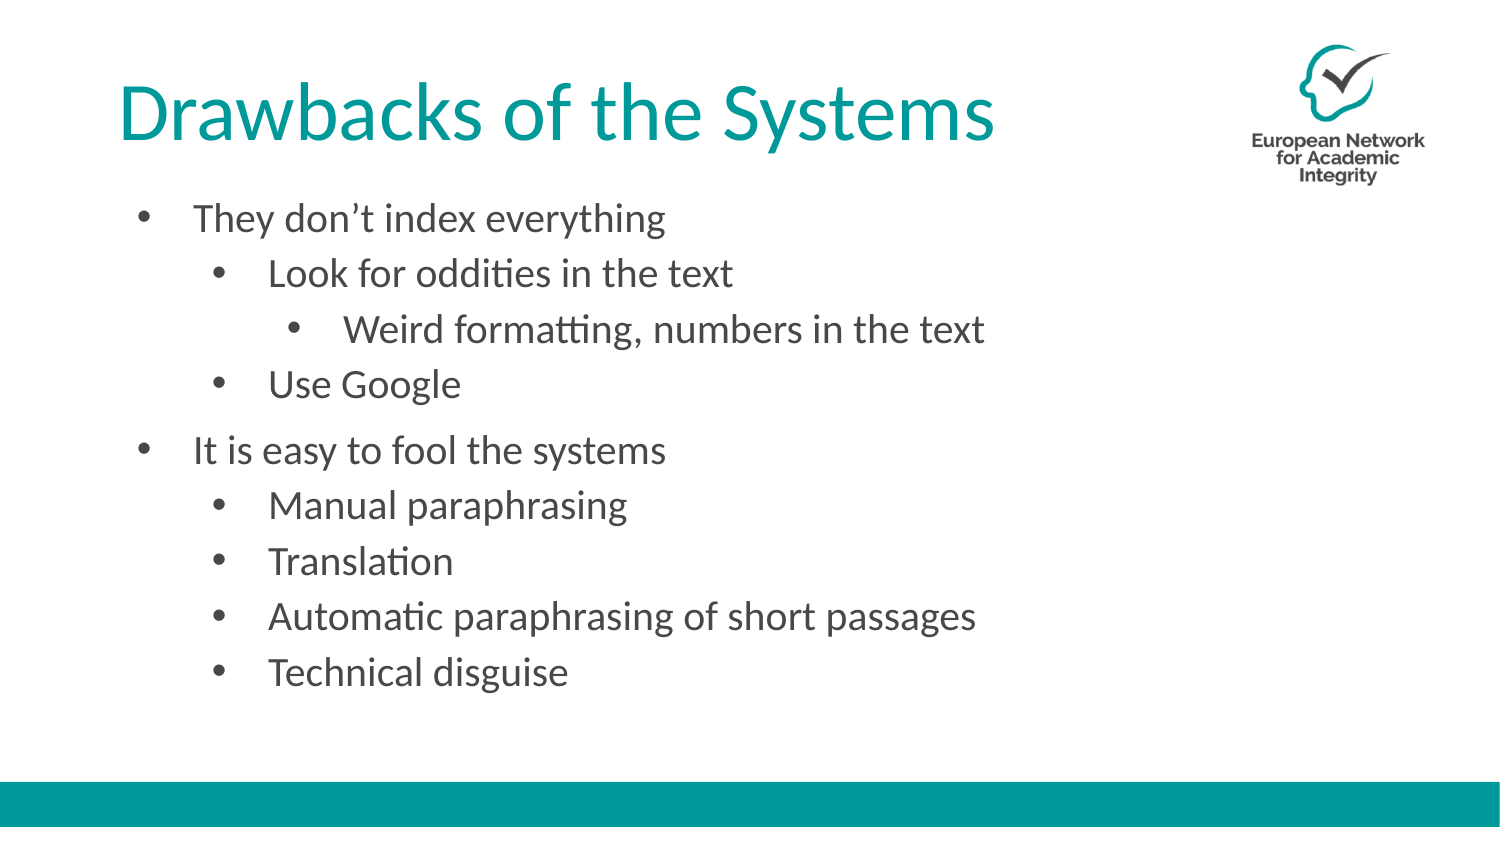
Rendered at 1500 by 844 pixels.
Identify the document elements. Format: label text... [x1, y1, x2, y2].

list They don’t index everything Look for oddities in the text Weird formatting, numbers in the text Use Google It is easy to fool the systems Manual paraphrasing Translation Automatic paraphrasing of short passages Technical disguise [103, 188, 1397, 760]
title Drawbacks of the Systems [103, 44, 1238, 182]
picture [1220, 14, 1457, 216]
